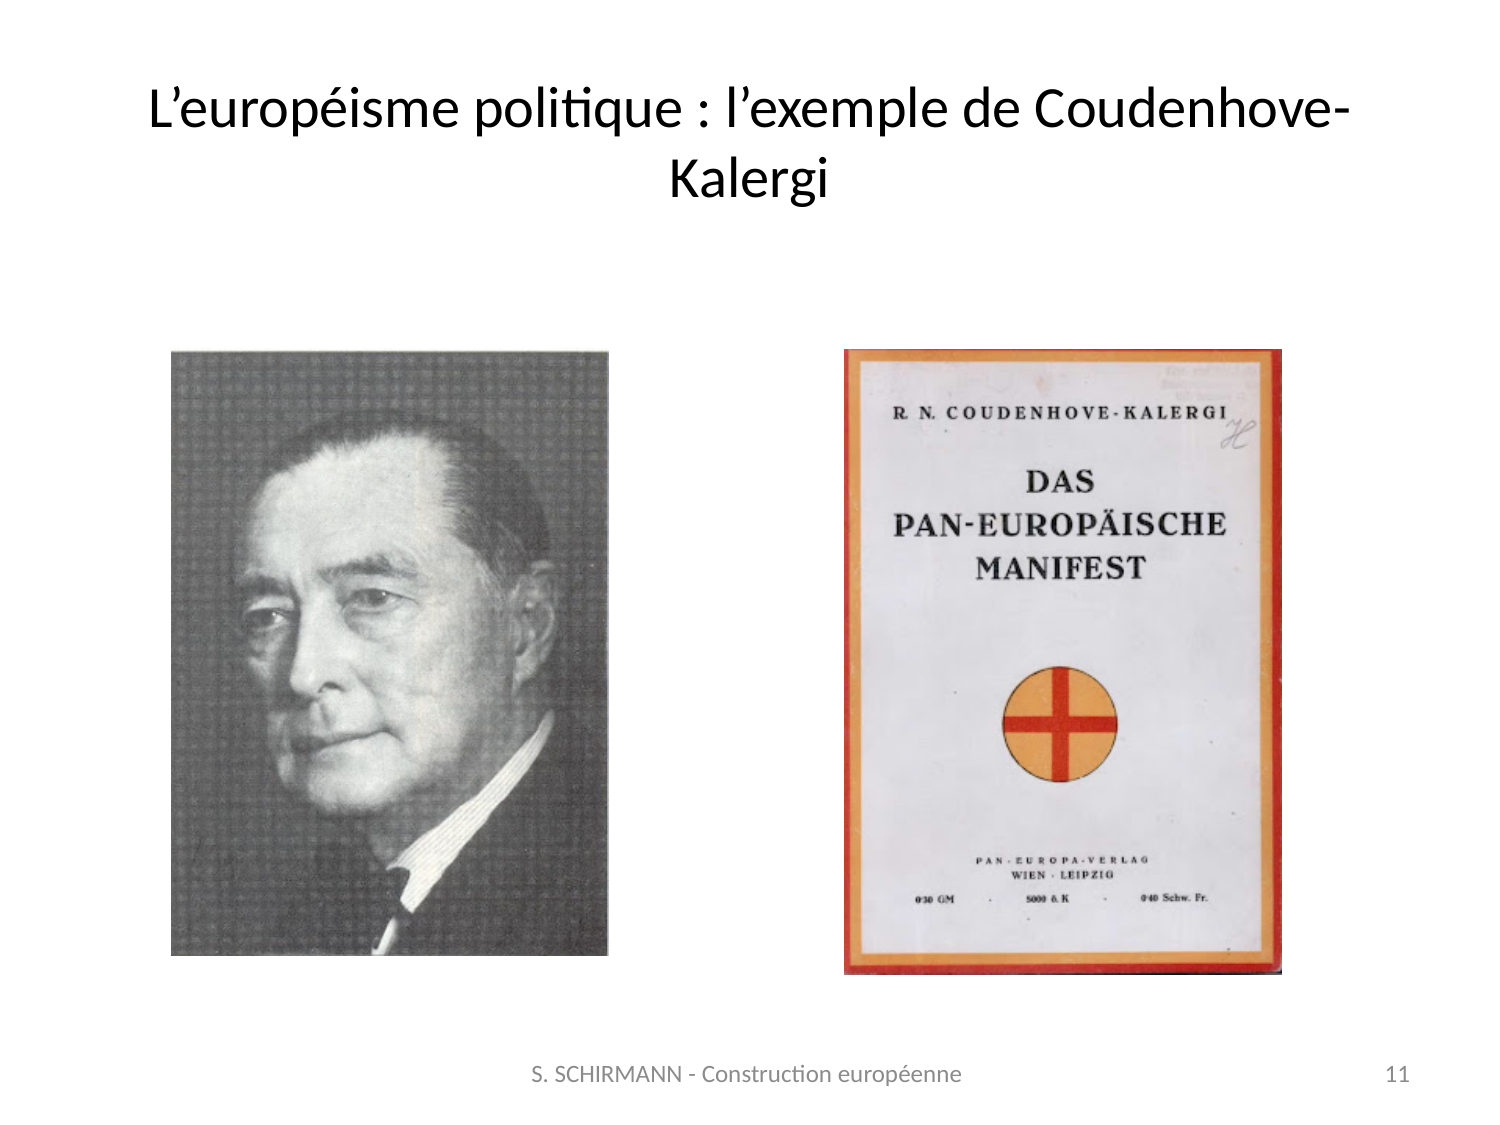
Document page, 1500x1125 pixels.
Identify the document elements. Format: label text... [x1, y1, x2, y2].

picture [843, 349, 1282, 976]
title L’européisme politique : l’exemple de Coudenhove-Kalergi [75, 45, 1425, 233]
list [170, 348, 609, 957]
slide_number 11 [1074, 1042, 1425, 1103]
footer S. SCHIRMANN - Construction européenne [512, 1042, 988, 1103]
